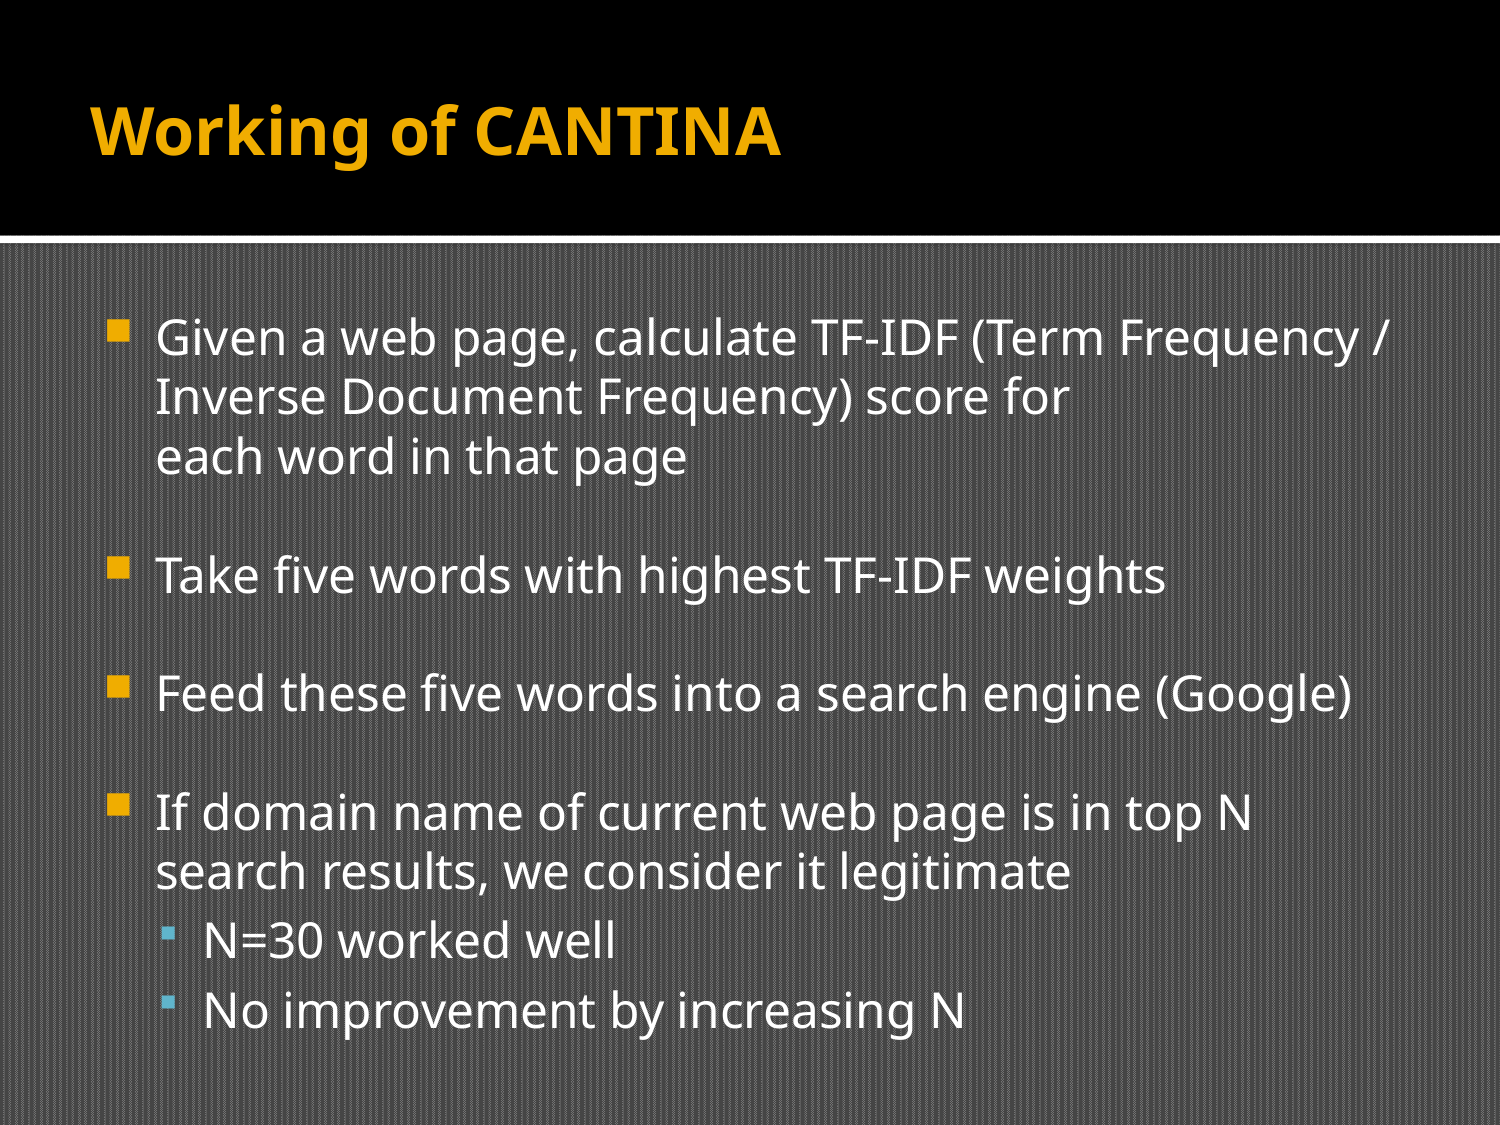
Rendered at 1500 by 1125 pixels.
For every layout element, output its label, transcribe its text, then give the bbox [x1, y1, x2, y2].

title Working of CANTINA [75, 25, 1425, 231]
list Given a web page, calculate TF-IDF (Term Frequency / Inverse Document Frequency) score for each word in that page Take five words with highest TF-IDF weights Feed these five words into a search engine (Google) If domain name of current web page is in top N search results, we consider it legitimate N=30 worked well No improvement by increasing N [75, 291, 1425, 1050]
